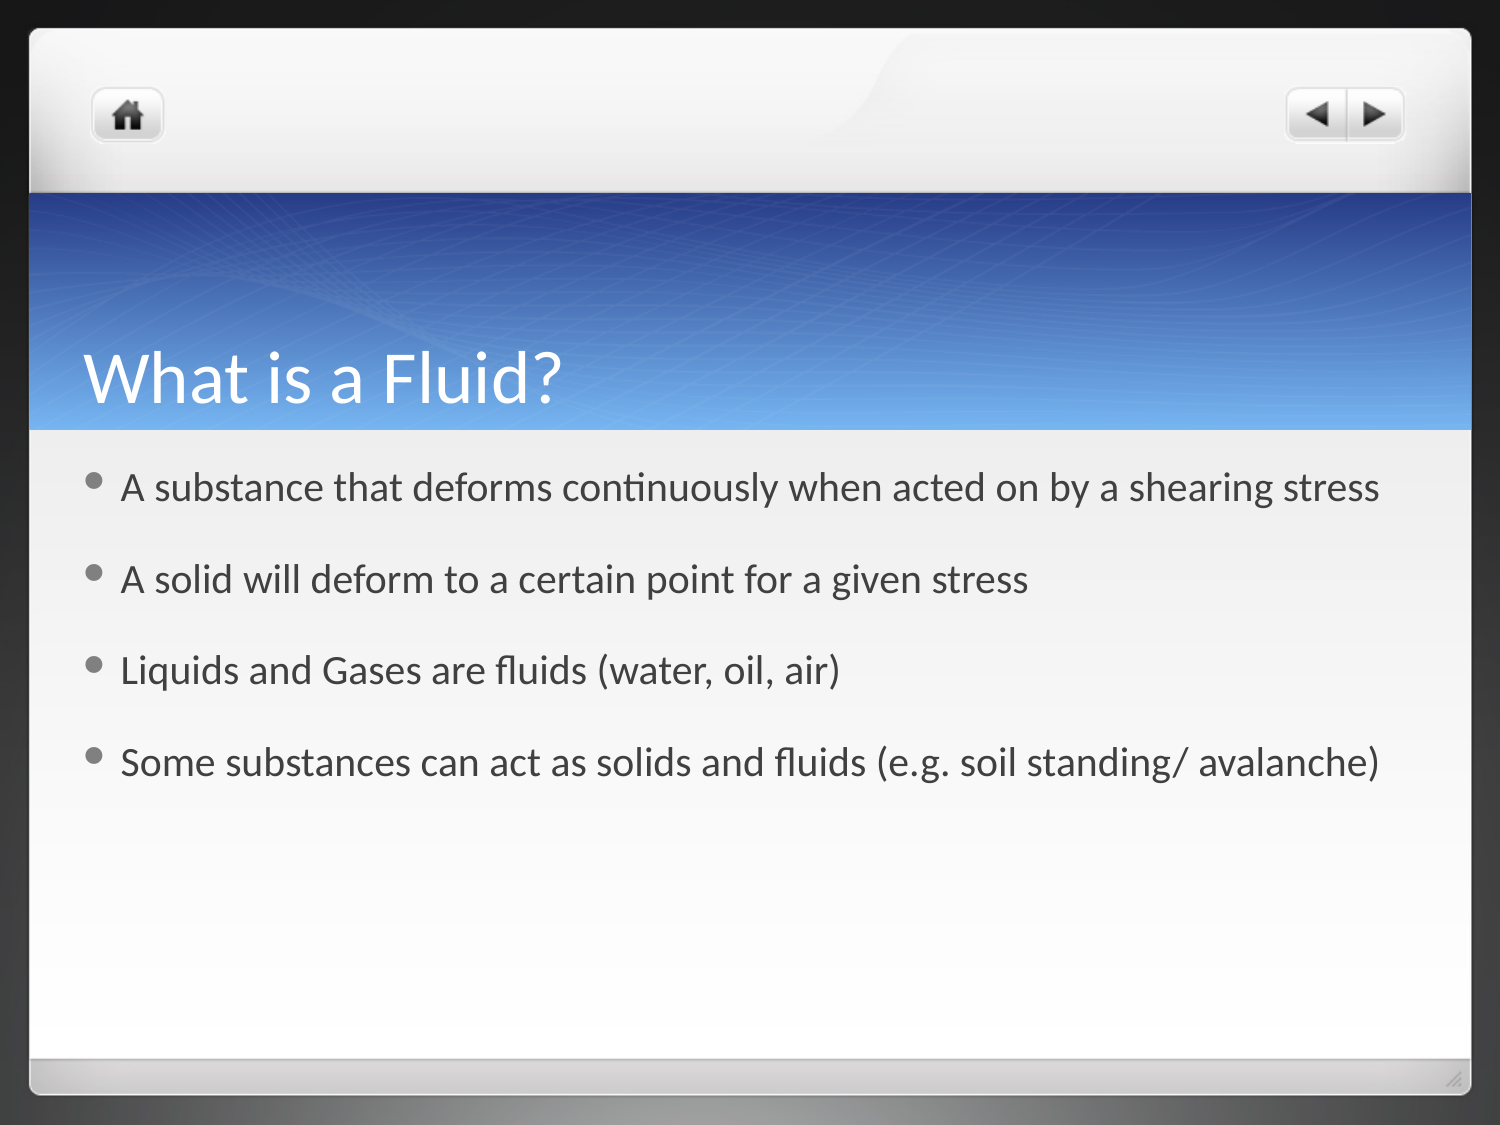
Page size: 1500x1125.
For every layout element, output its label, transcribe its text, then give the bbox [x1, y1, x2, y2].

list A substance that deforms continuously when acted on by a shearing stress A solid will deform to a certain point for a given stress Liquids and Gases are fluids (water, oil, air) Some substances can act as solids and fluids (e.g. soil standing/ avalanche) [68, 452, 1432, 1025]
title What is a Fluid? [68, 238, 1432, 427]
picture [0, 0, 1500, 1125]
